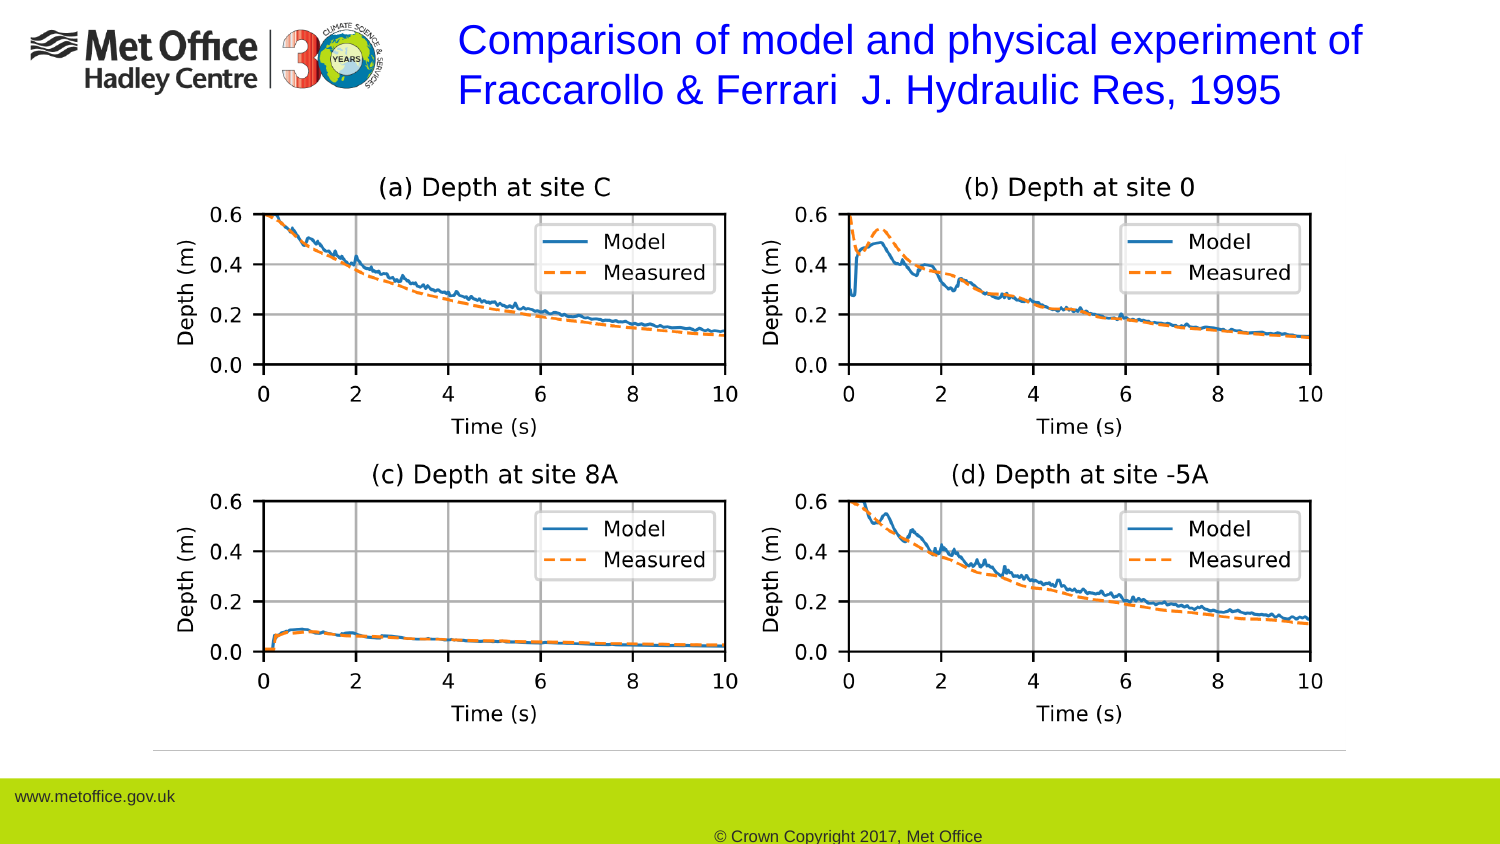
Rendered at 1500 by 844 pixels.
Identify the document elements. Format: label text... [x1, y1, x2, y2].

text_box www.metoffice.gov.uk © Crown Copyright 2017, Met Office [0, 778, 1500, 844]
picture [0, 0, 413, 118]
title Comparison of model and physical experiment of Fraccarollo & Ferrari J. Hydraulic Res, 1995 [446, 6, 1500, 126]
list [153, 152, 1347, 751]
